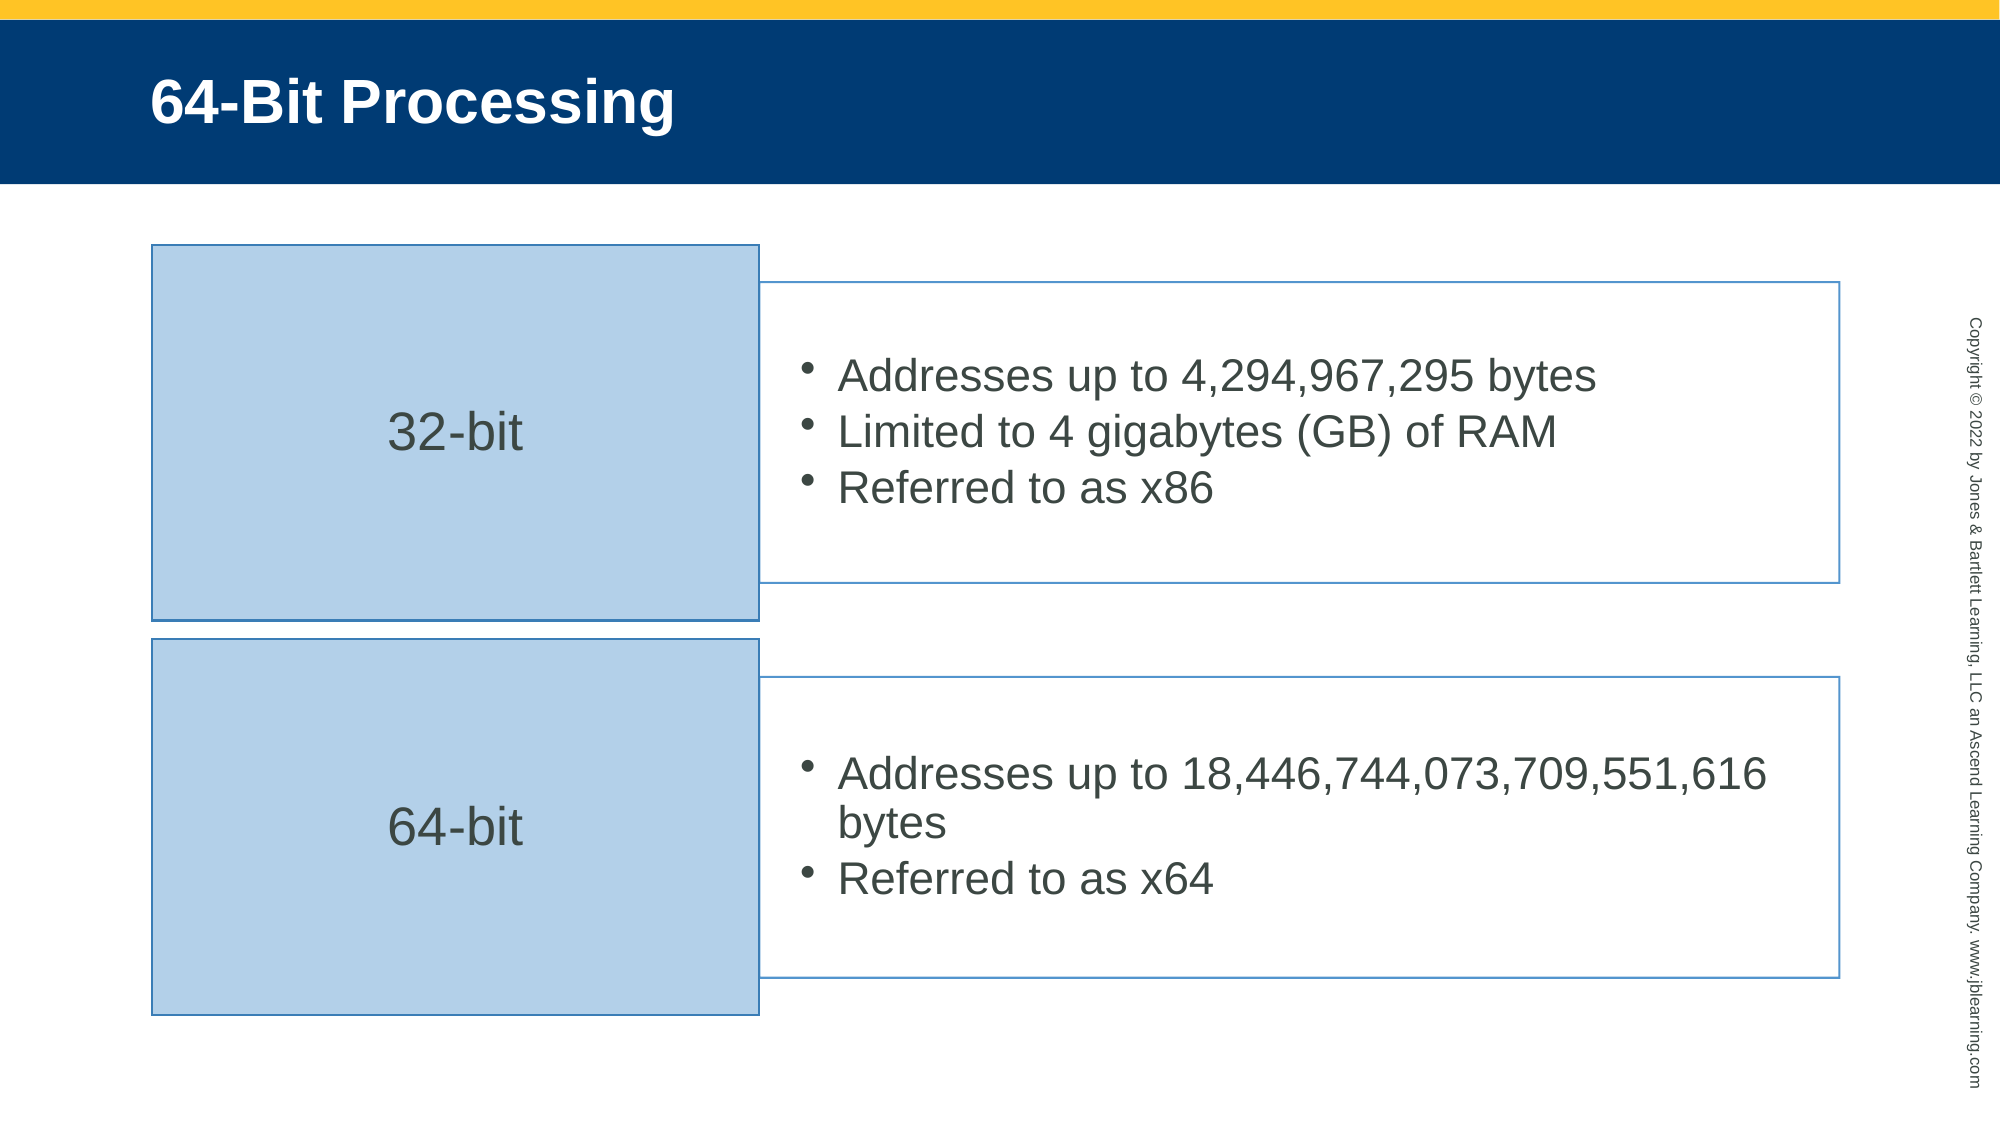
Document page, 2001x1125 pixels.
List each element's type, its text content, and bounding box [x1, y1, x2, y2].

title 64-Bit Processing [0, 19, 2000, 185]
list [151, 244, 1840, 1016]
